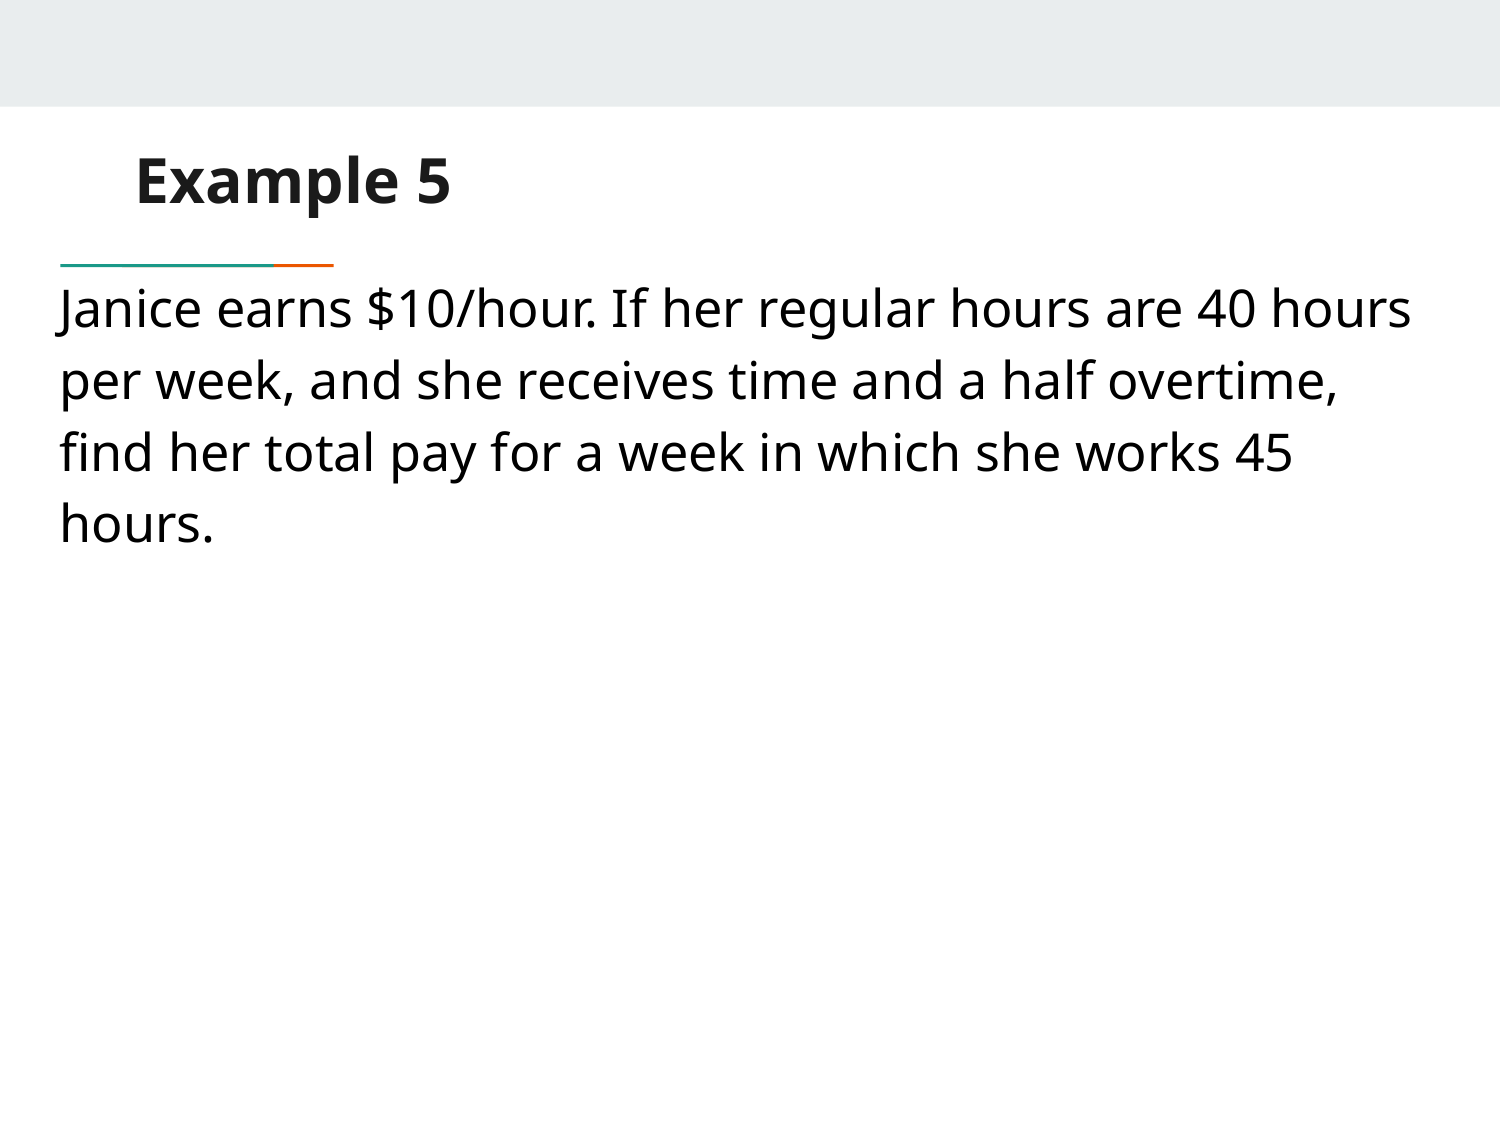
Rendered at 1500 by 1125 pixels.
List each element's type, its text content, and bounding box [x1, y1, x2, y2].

title Example 5 [119, 125, 1381, 243]
text_box Janice earns $10/hour. If her regular hours are 40 hours per week, and she receives time and a half overtime, find her total pay for a week in which she works 45 hours. [44, 266, 1457, 554]
